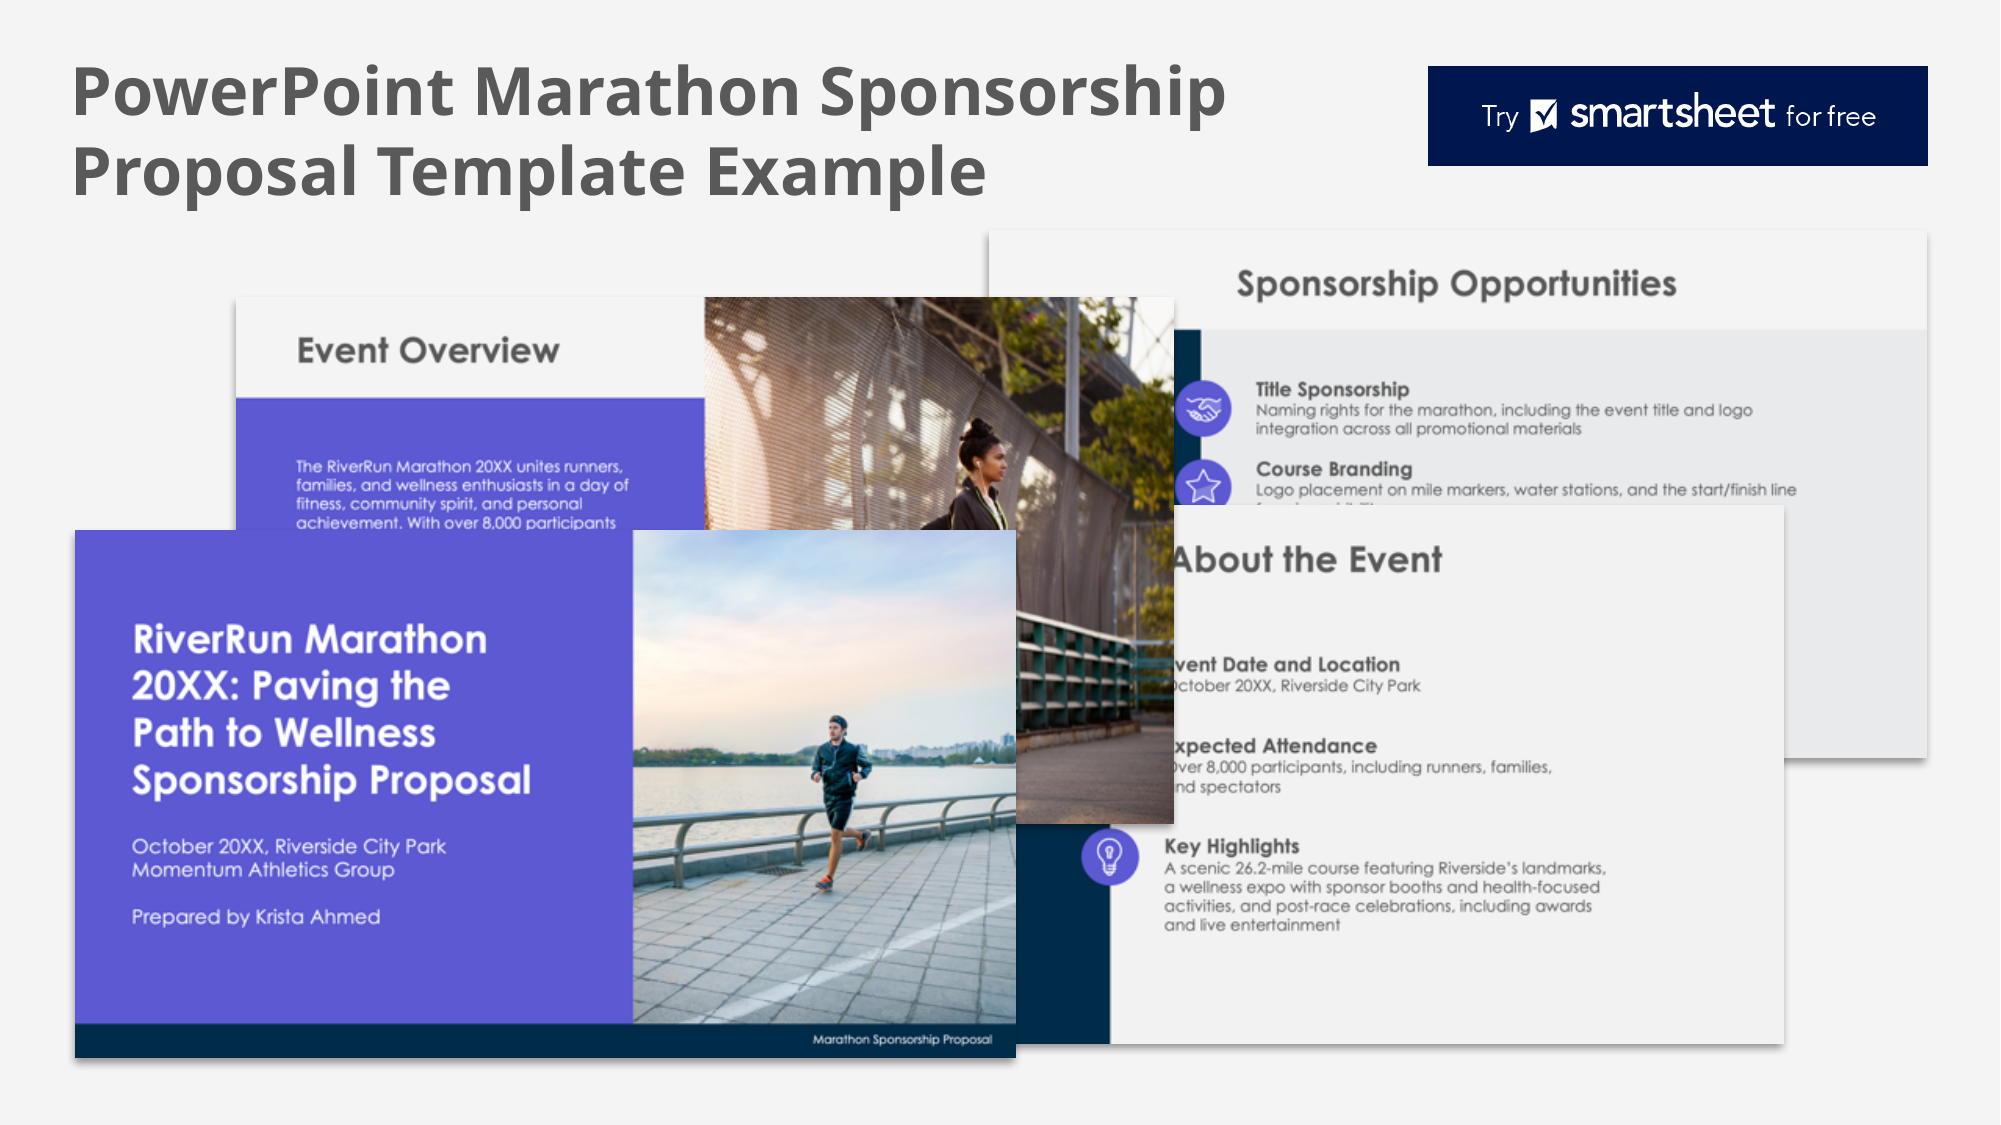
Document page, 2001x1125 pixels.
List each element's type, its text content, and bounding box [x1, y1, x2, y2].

picture [75, 230, 1927, 1058]
text_box PowerPoint Marathon Sponsorship Proposal Template Example [55, 41, 1268, 217]
picture [1428, 66, 1928, 166]
